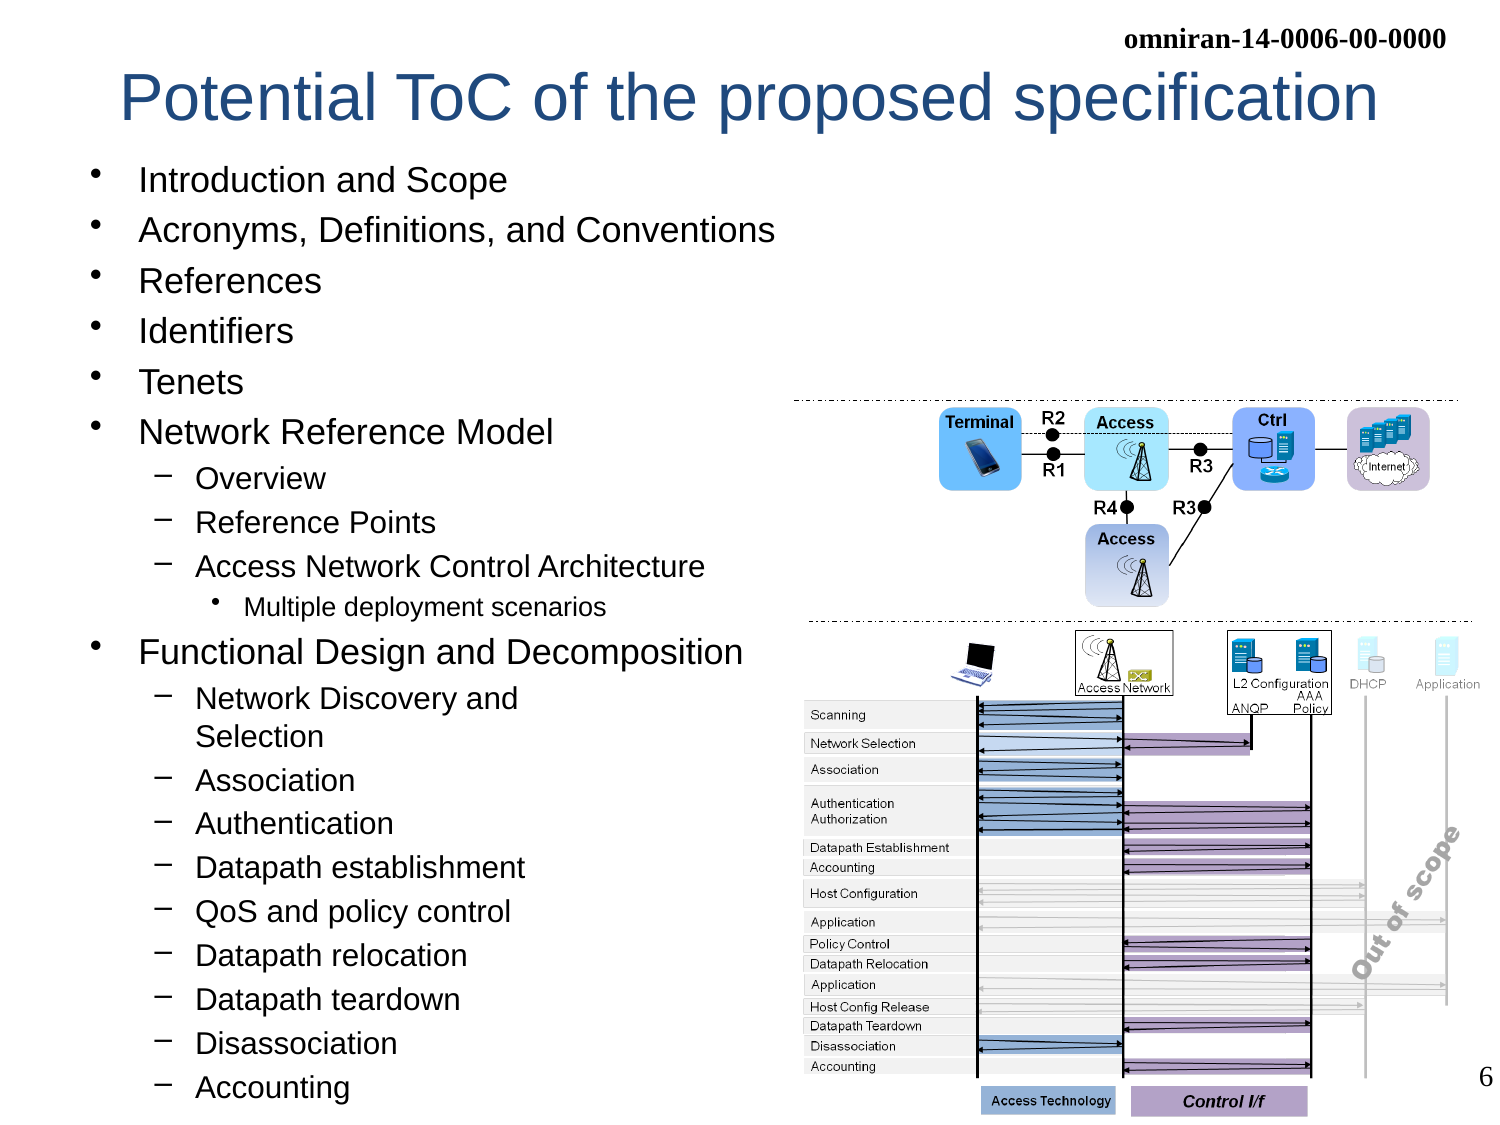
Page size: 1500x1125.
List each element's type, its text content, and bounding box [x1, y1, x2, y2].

list Introduction and Scope Acronyms, Definitions, and Conventions References Identifiers Tenets Network Reference Model Overview Reference Points Access Network Control Architecture Multiple deployment scenarios Functional Design and Decomposition Network Discovery and Selection Association Authentication Datapath establishment QoS and policy control Datapath relocation Datapath teardown Disassociation Accounting [75, 149, 1425, 1123]
title Potential ToC of the proposed specification [75, 45, 1425, 142]
picture [934, 401, 1430, 607]
picture [801, 628, 1489, 1117]
